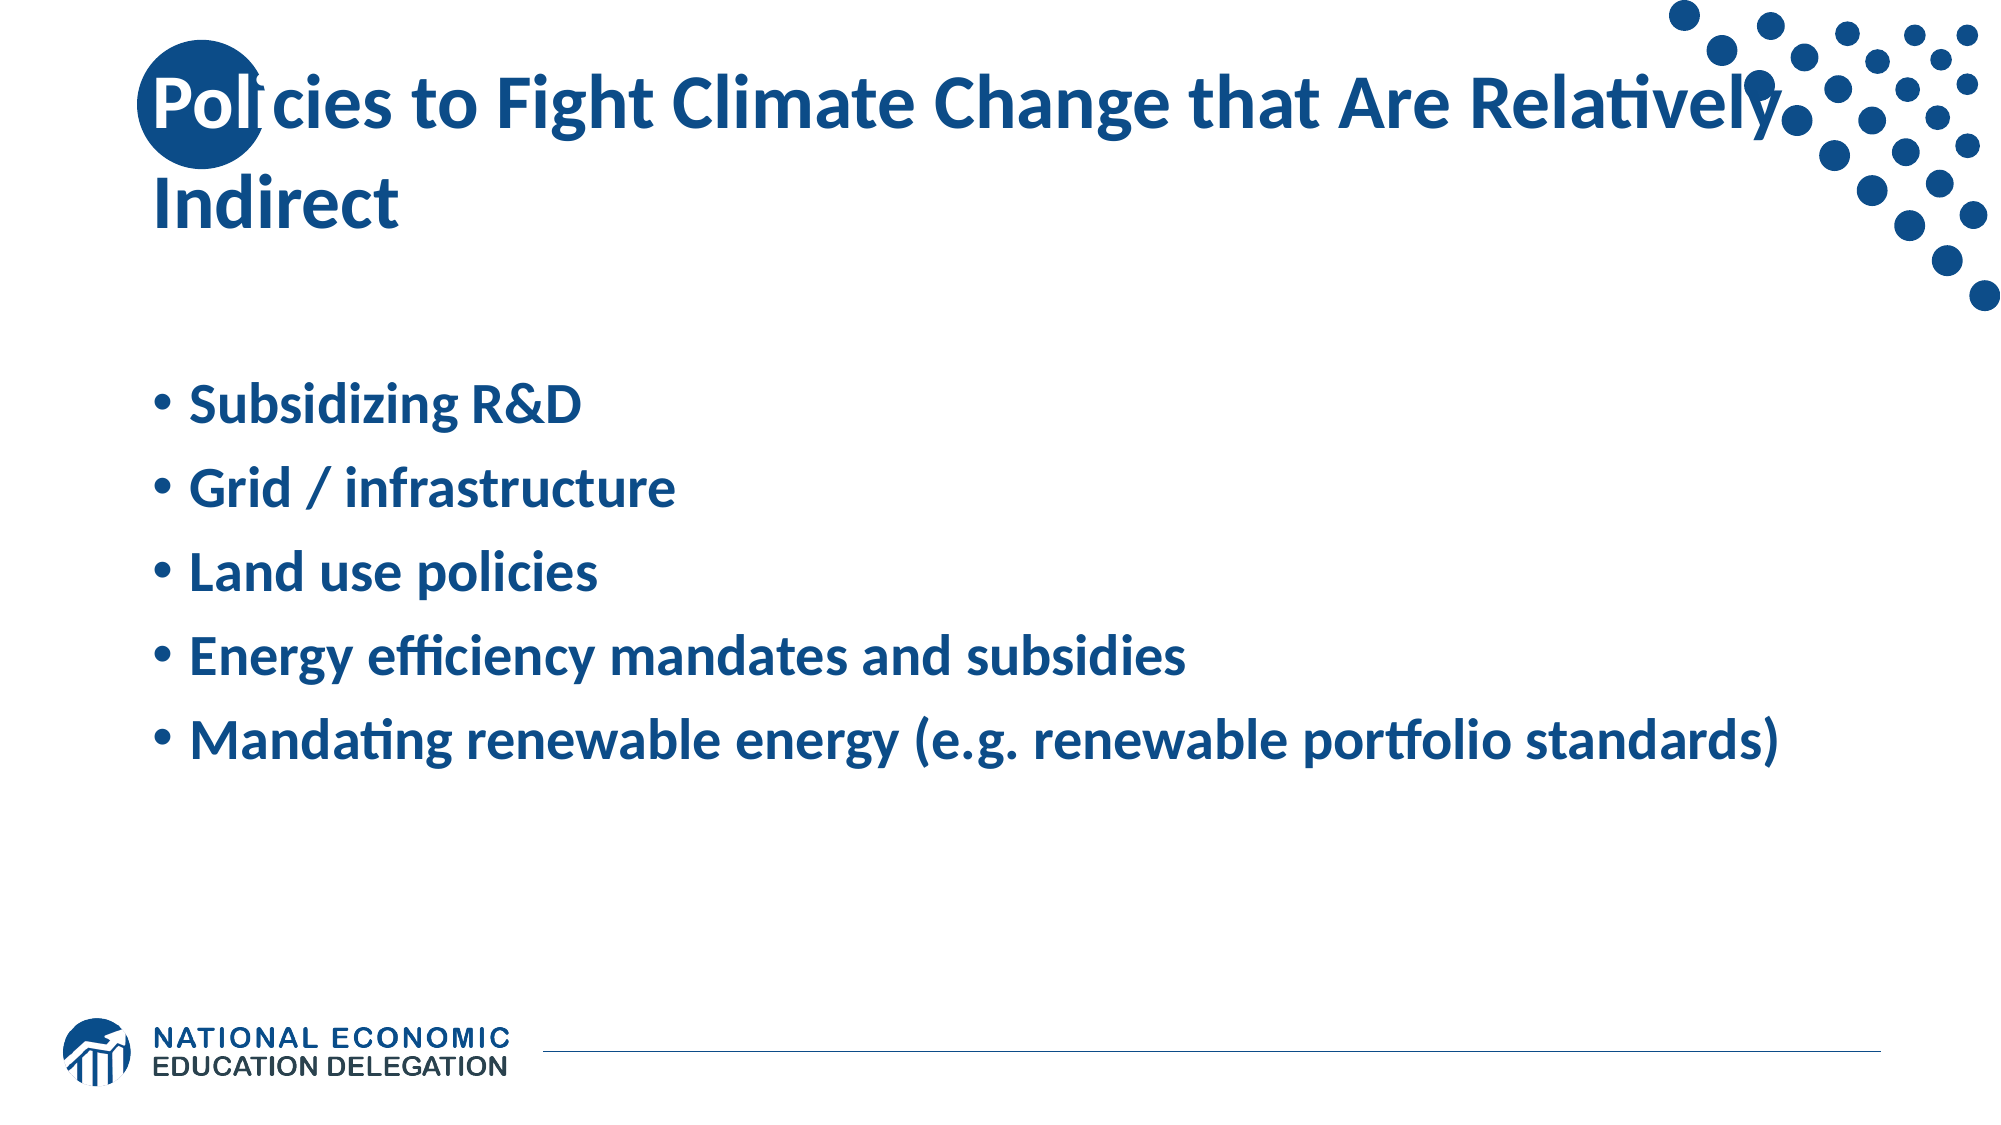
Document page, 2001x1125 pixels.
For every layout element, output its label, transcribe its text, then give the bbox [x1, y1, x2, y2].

list Subsidizing R&D Grid / infrastructure Land use policies Energy efficiency mandates and subsidies Mandating renewable energy (e.g. renewable portfolio standards) [137, 257, 1863, 972]
title Policies to Fight Climate Change that Are Relatively Indirect [137, 35, 1863, 253]
picture [55, 1013, 520, 1091]
